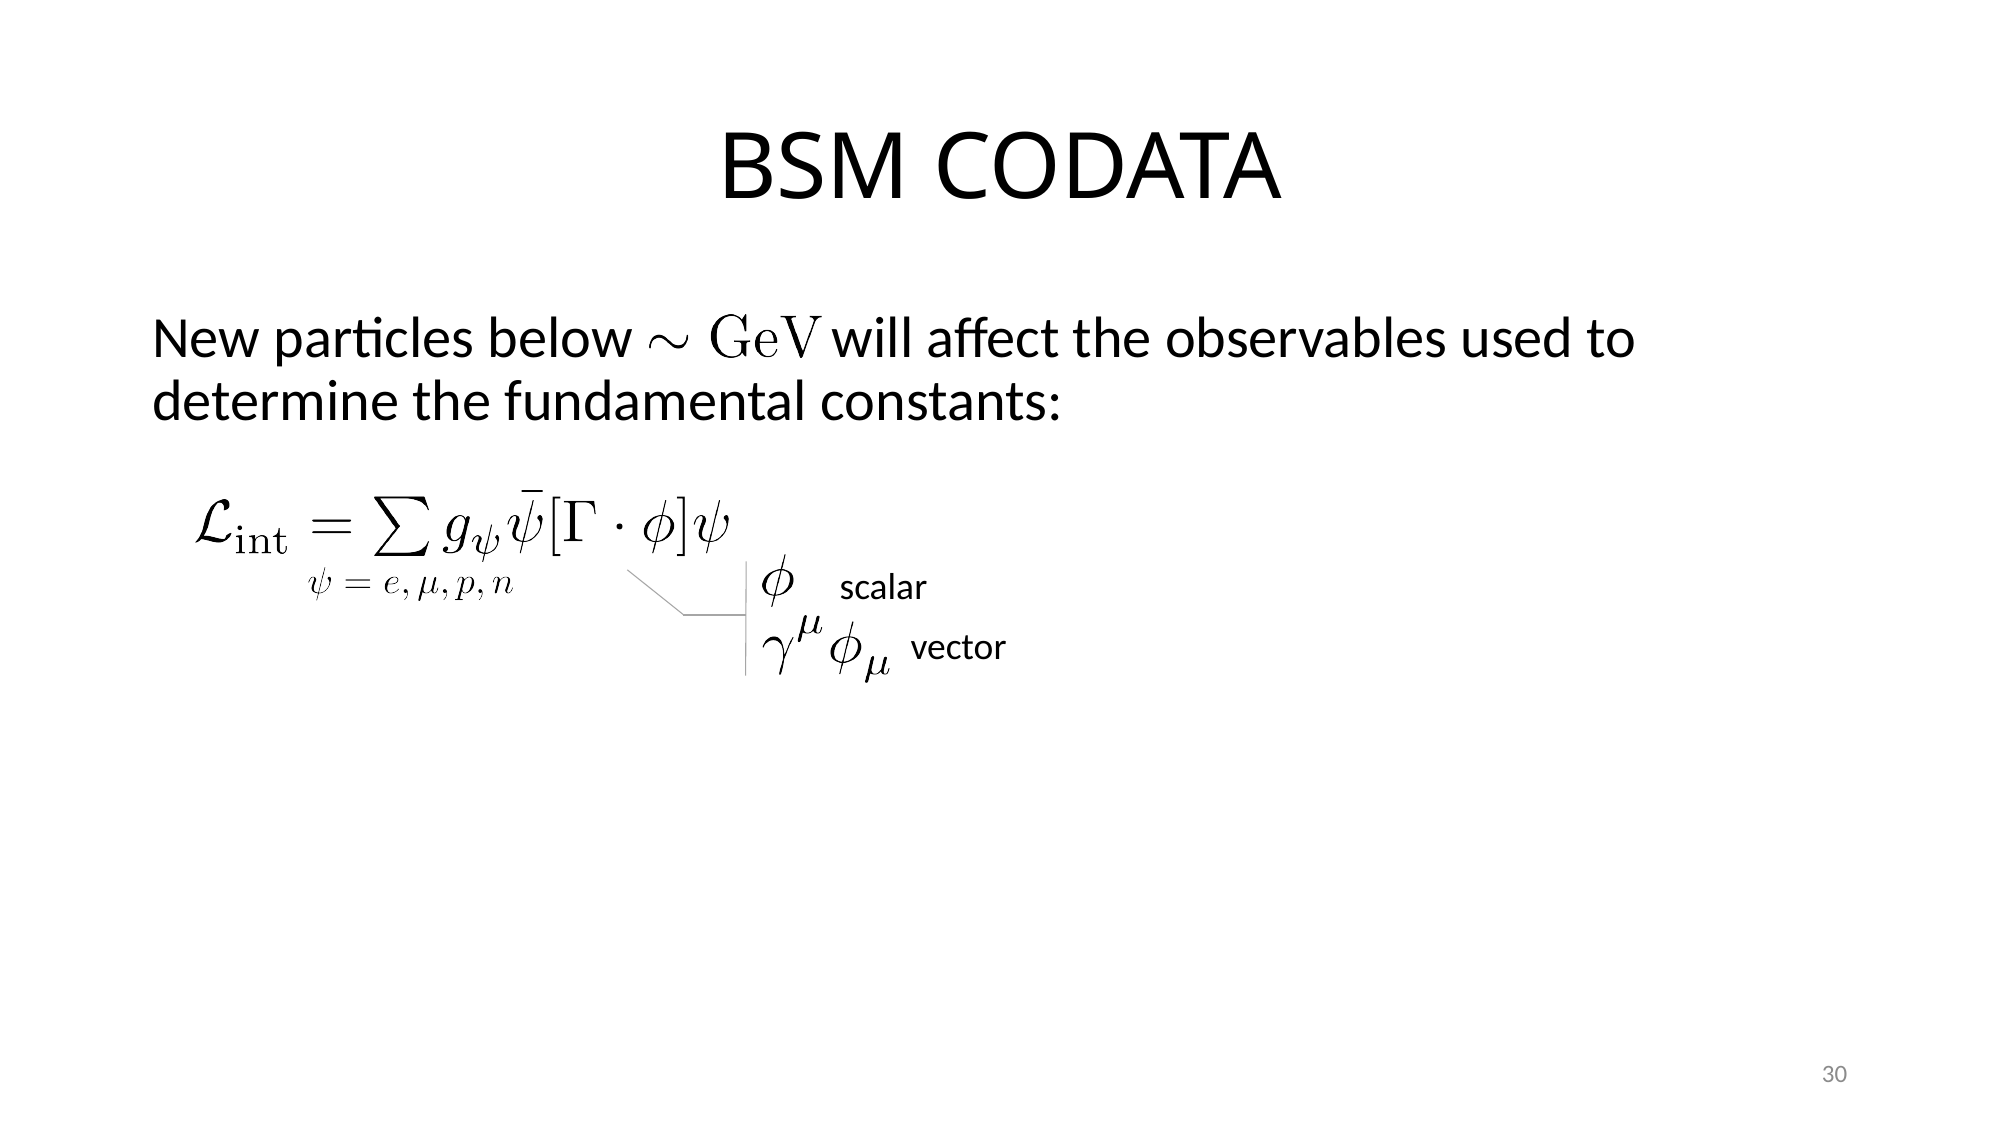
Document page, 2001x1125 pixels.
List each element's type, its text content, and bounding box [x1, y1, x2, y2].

text_box scalar [824, 554, 943, 615]
picture [762, 554, 794, 607]
picture [762, 615, 890, 683]
text_box vector [895, 615, 1022, 675]
slide_number 30 [1412, 1042, 1863, 1103]
title BSM CODATA [137, 59, 1863, 278]
picture [649, 314, 822, 358]
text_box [627, 569, 685, 616]
list New particles below will affect the observables used to determine the fundamental constants: [137, 299, 1863, 446]
picture [308, 567, 513, 602]
picture [195, 490, 729, 562]
